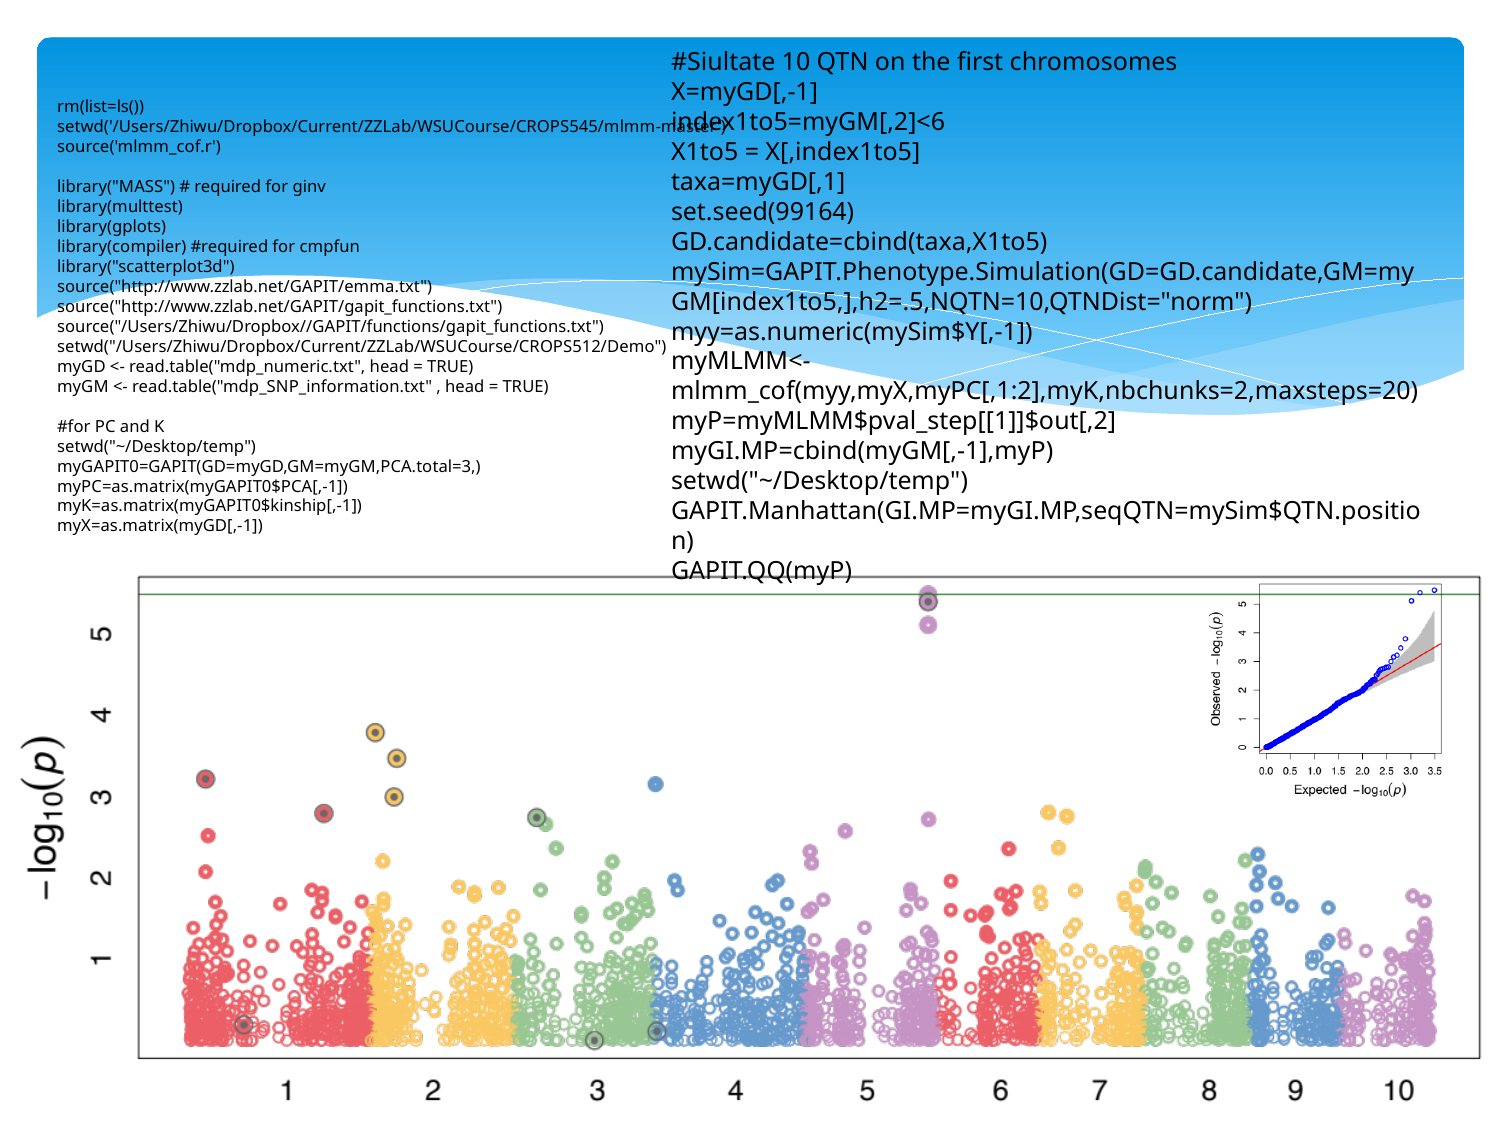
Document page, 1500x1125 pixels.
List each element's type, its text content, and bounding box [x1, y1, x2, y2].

text_box rm(list=ls()) setwd('/Users/Zhiwu/Dropbox/Current/ZZLab/WSUCourse/CROPS545/mlmm-master') source('mlmm_cof.r') library("MASS") # required for ginv library(multtest) library(gplots) library(compiler) #required for cmpfun library("scatterplot3d") source("http://www.zzlab.net/GAPIT/emma.txt") source("http://www.zzlab.net/GAPIT/gapit_functions.txt") source("/Users/Zhiwu/Dropbox//GAPIT/functions/gapit_functions.txt") setwd("/Users/Zhiwu/Dropbox/Current/ZZLab/WSUCourse/CROPS512/Demo") myGD <- read.table("mdp_numeric.txt", head = TRUE) myGM <- read.table("mdp_SNP_information.txt" , head = TRUE) #for PC and K setwd("~/Desktop/temp") myGAPIT0=GAPIT(GD=myGD,GM=myGM,PCA.total=3,) myPC=as.matrix(myGAPIT0$PCA[,-1]) myK=as.matrix(myGAPIT0$kinship[,-1]) myX=as.matrix(myGD[,-1]) [42, 88, 656, 543]
picture [0, 563, 1500, 1125]
text_box #Siultate 10 QTN on the first chromosomes X=myGD[,-1] index1to5=myGM[,2]<6 X1to5 = X[,index1to5] taxa=myGD[,1] set.seed(99164) GD.candidate=cbind(taxa,X1to5) mySim=GAPIT.Phenotype.Simulation(GD=GD.candidate,GM=myGM[index1to5,],h2=.5,NQTN=10,QTNDist="norm") myy=as.numeric(mySim$Y[,-1]) myMLMM<-mlmm_cof(myy,myX,myPC[,1:2],myK,nbchunks=2,maxsteps=20) myP=myMLMM$pval_step[[1]]$out[,2] myGI.MP=cbind(myGM[,-1],myP) setwd("~/Desktop/temp") GAPIT.Manhattan(GI.MP=myGI.MP,seqQTN=mySim$QTN.position) GAPIT.QQ(myP) [656, 38, 1443, 561]
